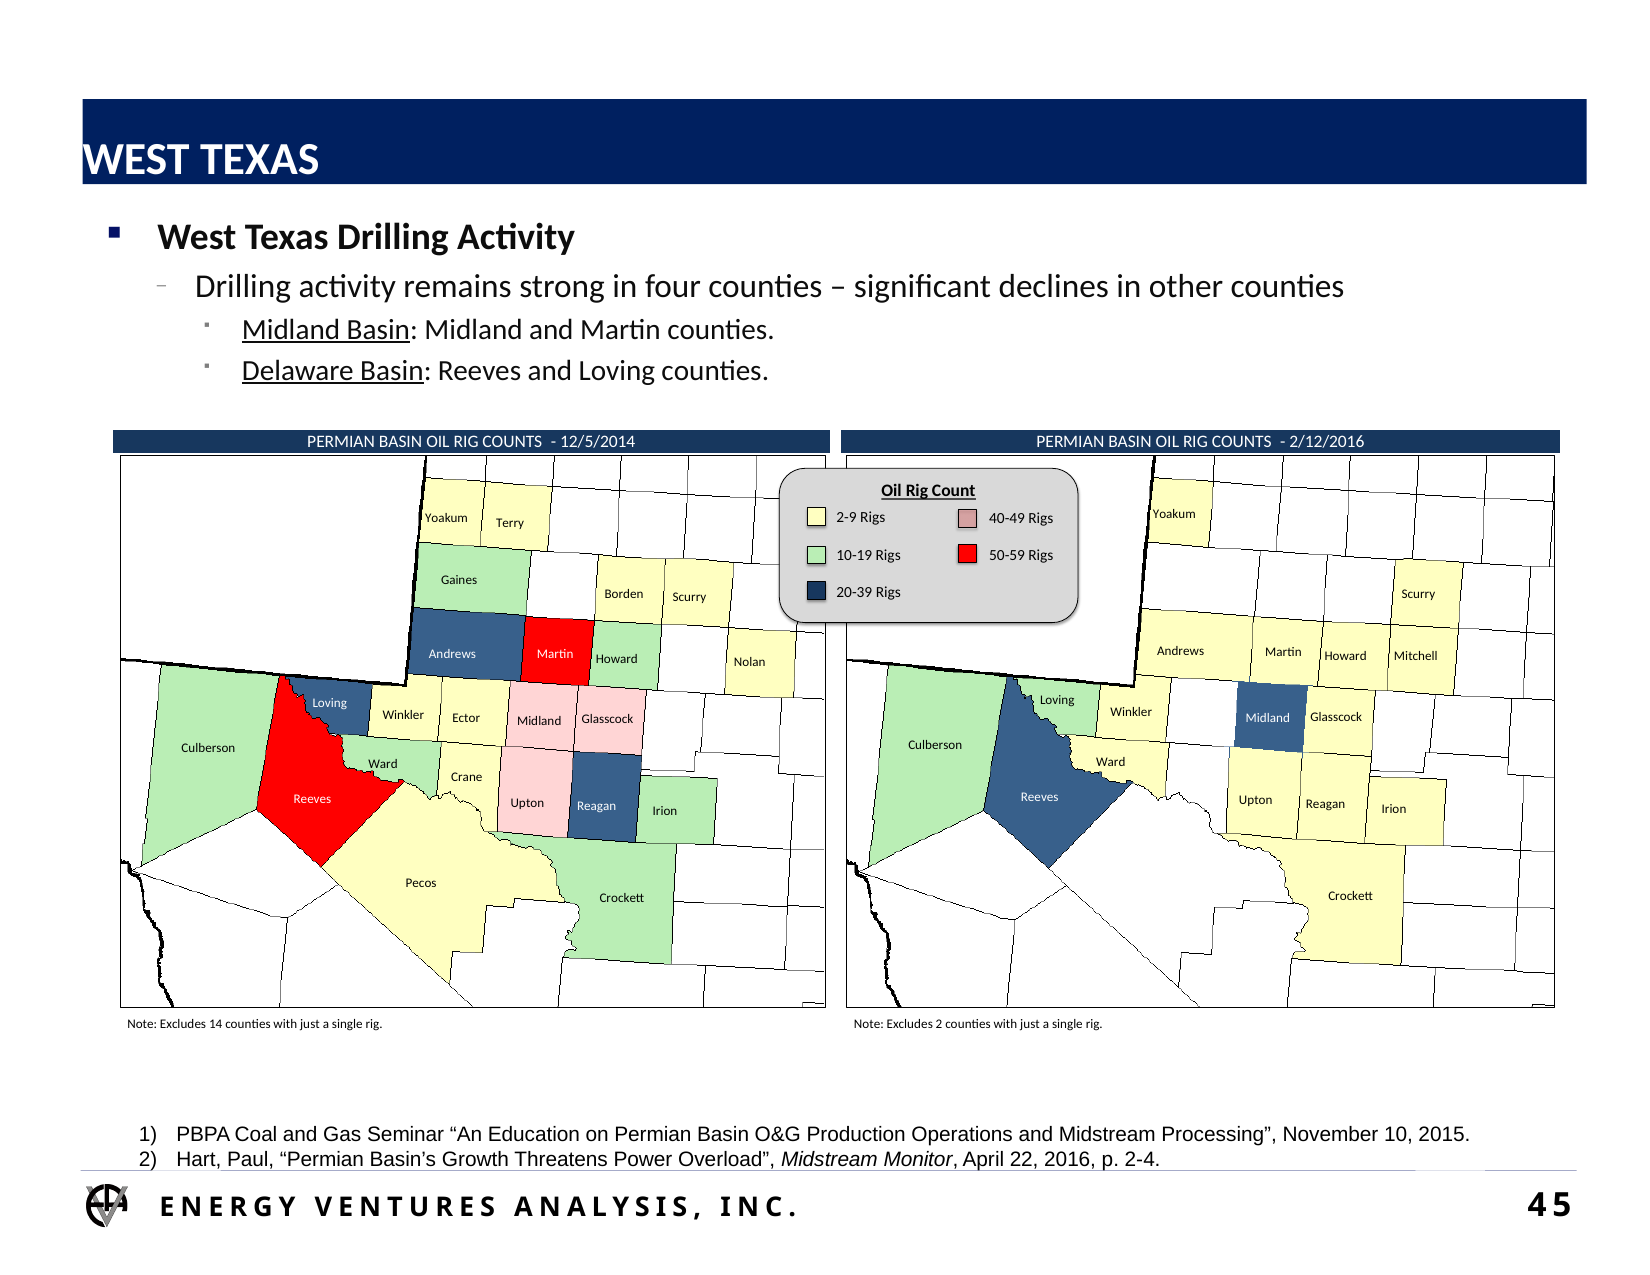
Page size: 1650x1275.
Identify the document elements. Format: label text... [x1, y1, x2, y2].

picture [84, 1183, 129, 1230]
title WEST TEXAS [82, 98, 1587, 185]
picture [96, 426, 1587, 1043]
footer Energy Ventures Analysis, Inc. [142, 1184, 899, 1227]
text_box PBPA Coal and Gas Seminar “An Education on Permian Basin O&G Production Operations and Midstream Processing”, November 10, 2015. Hart, Paul, “Permian Basin’s Growth Threatens Power Overload”, Midstream Monitor, April 22, 2016, p. 2-4. [124, 1113, 1587, 1179]
list West Texas Drilling Activity Drilling activity remains strong in four counties – significant declines in other counties Midland Basin: Midland and Martin counties. Delaware Basin: Reeves and Loving counties. [82, 212, 1587, 1090]
